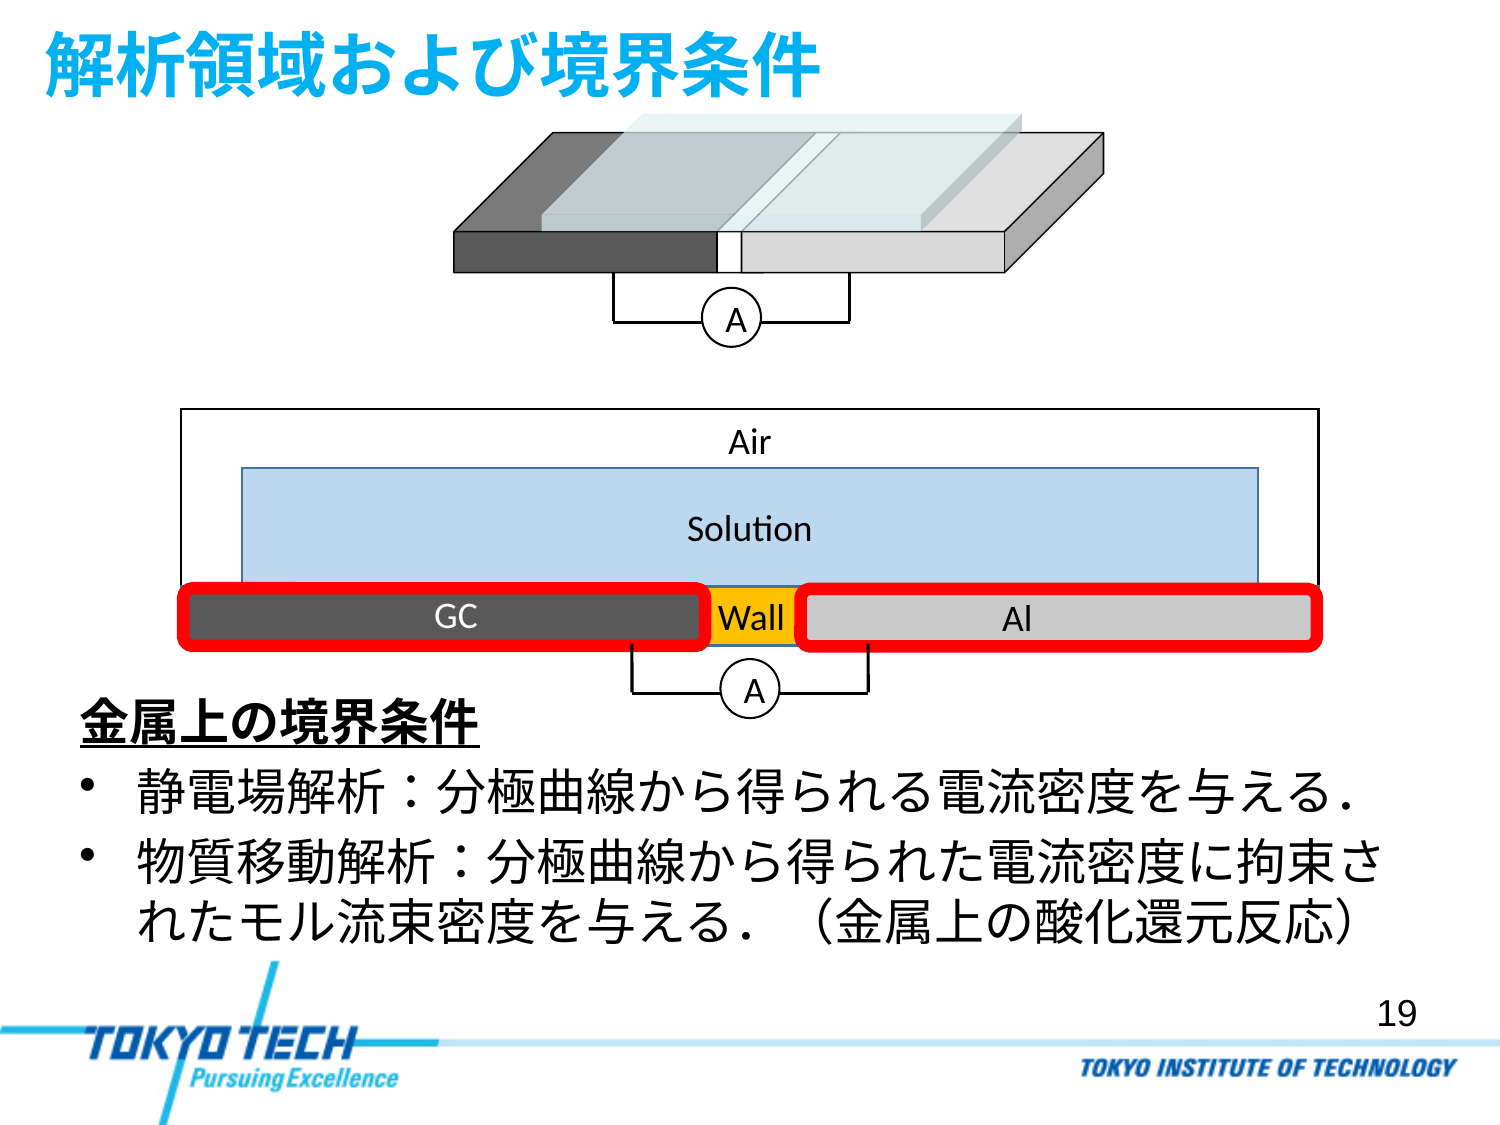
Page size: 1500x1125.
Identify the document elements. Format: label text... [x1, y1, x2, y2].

title 解析領域および境界条件 [29, 12, 1471, 114]
text_box A [720, 659, 780, 719]
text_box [453, 113, 1104, 348]
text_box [180, 408, 1319, 648]
picture [0, 960, 1500, 1125]
list 金属上の境界条件 静電場解析：分極曲線から得られる電流密度を与える． 物質移動解析：分極曲線から得られた電流密度に拘束されたモル流束密度を与える．（金属上の酸化還元反応） [64, 683, 1415, 1094]
